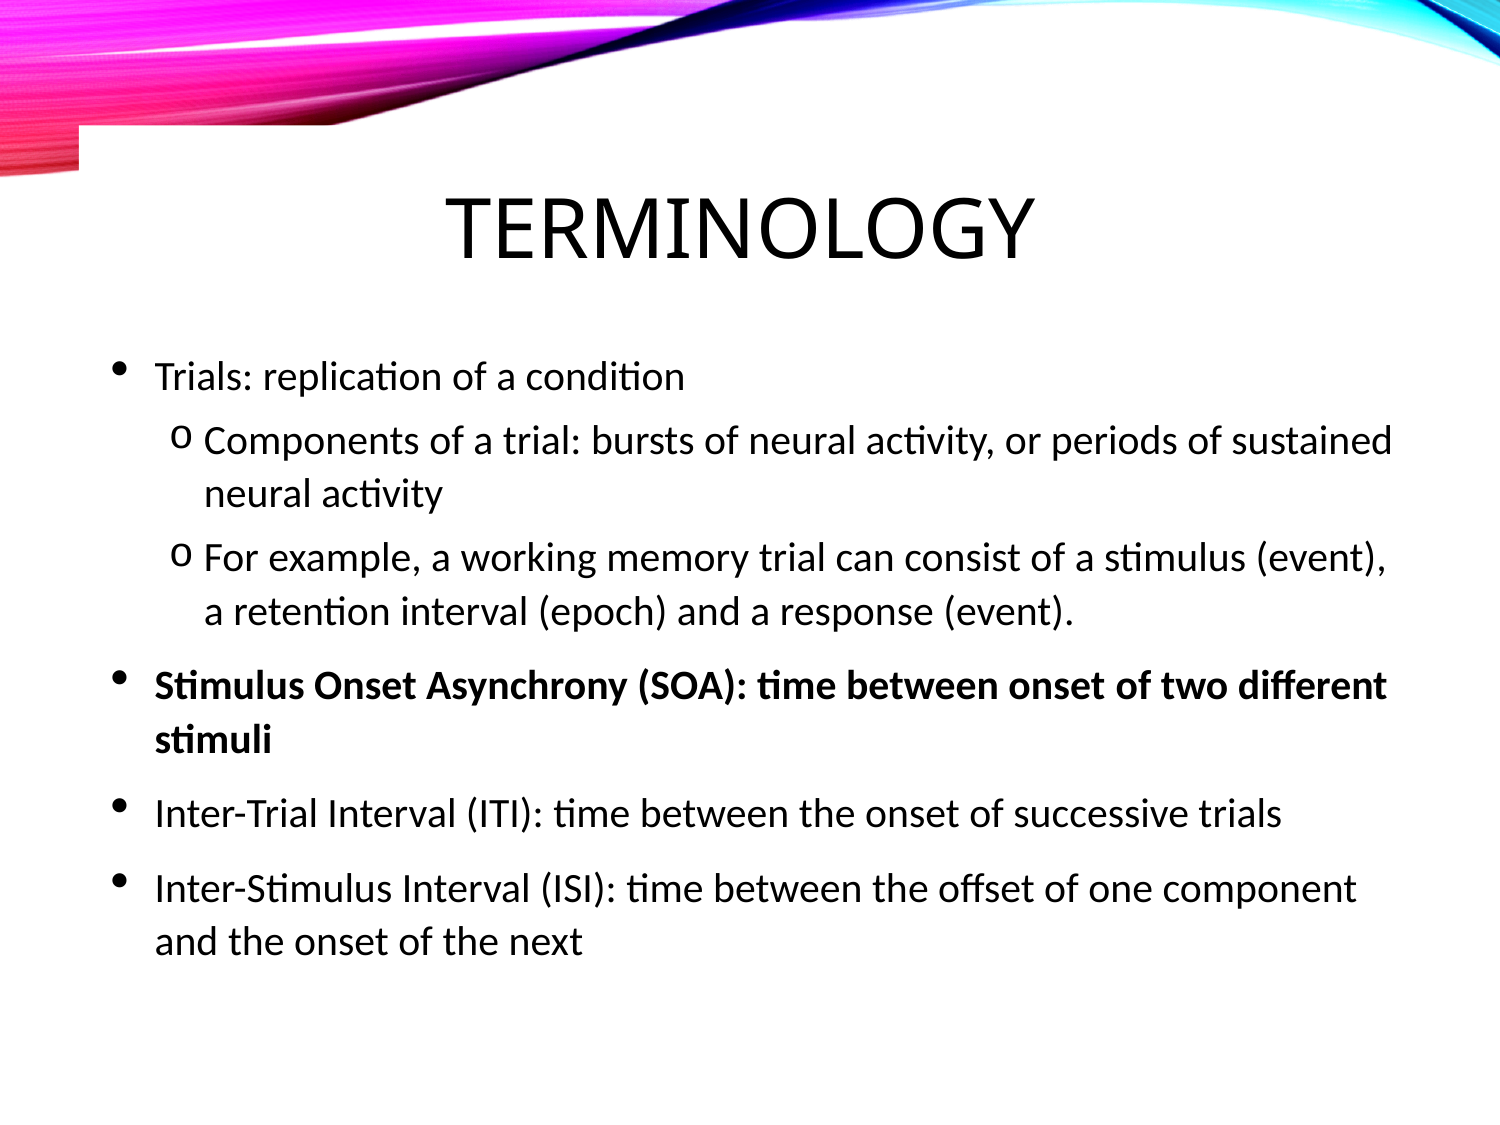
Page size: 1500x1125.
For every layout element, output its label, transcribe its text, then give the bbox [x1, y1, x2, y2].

list Trials: replication of a condition Components of a trial: bursts of neural activity, or periods of sustained neural activity For example, a working memory trial can consist of a stimulus (event), a retention interval (epoch) and a response (event). Stimulus Onset Asynchrony (SOA): time between onset of two different stimuli Inter-Trial Interval (ITI): time between the onset of successive trials Inter-Stimulus Interval (ISI): time between the offset of one component and the onset of the next [97, 337, 1422, 1048]
title Terminology [78, 125, 1403, 338]
picture [0, 0, 1500, 178]
